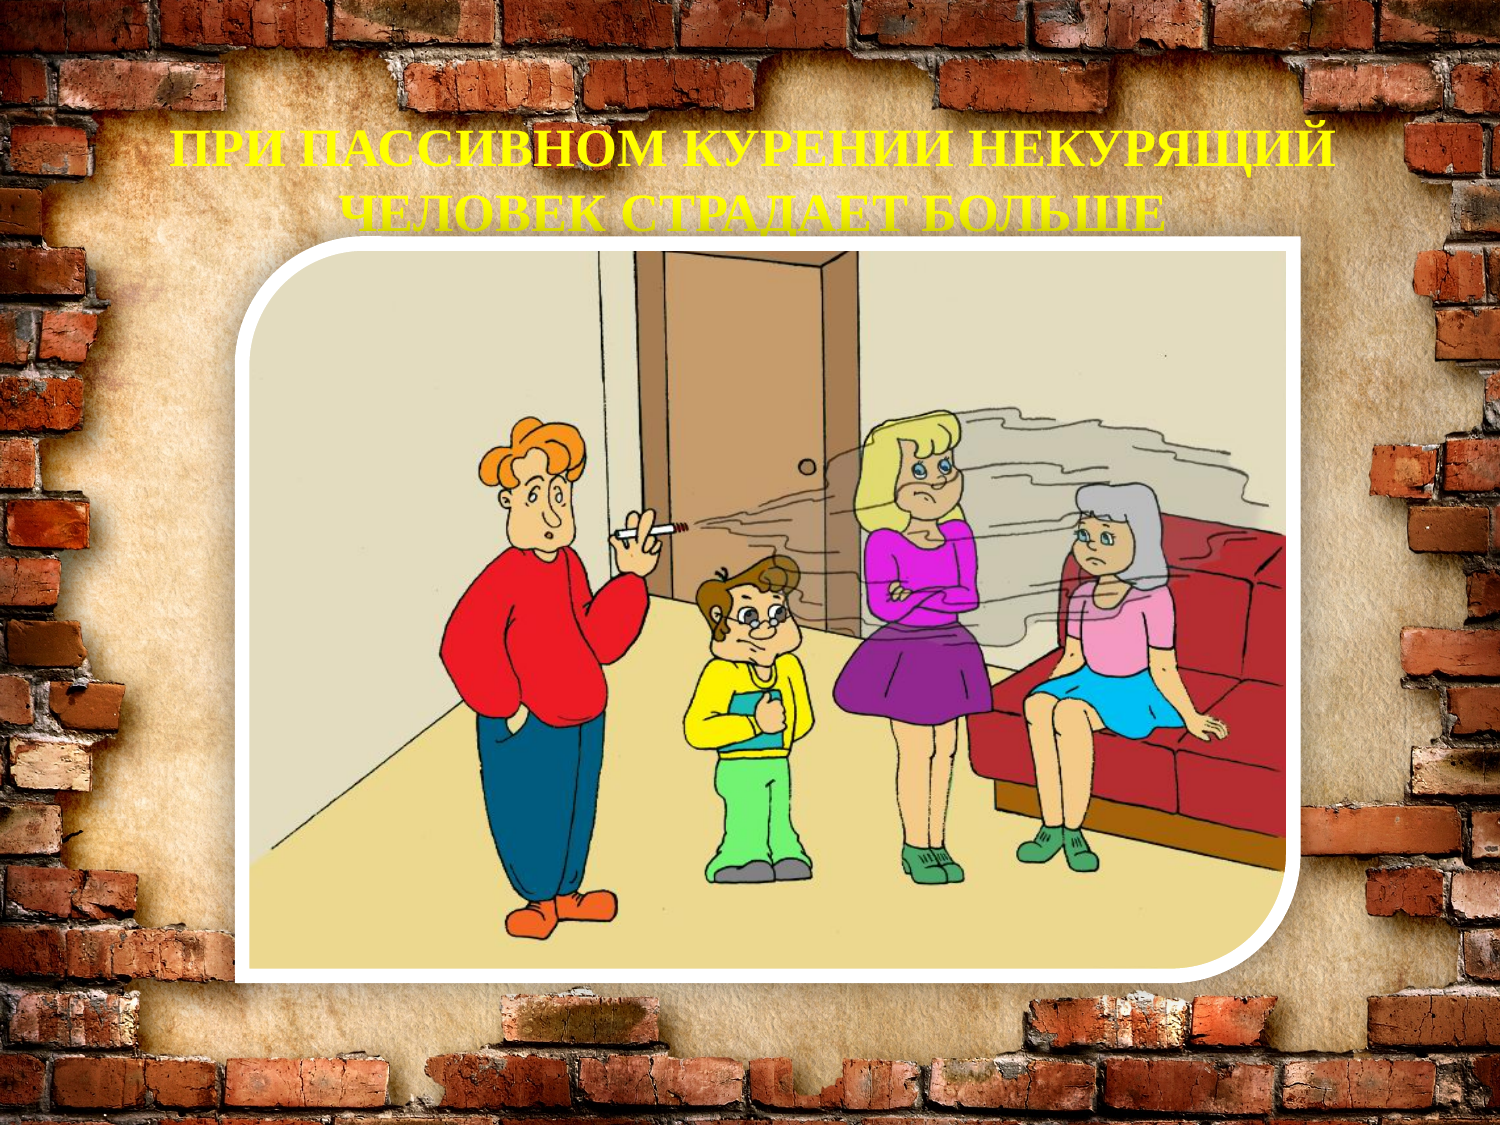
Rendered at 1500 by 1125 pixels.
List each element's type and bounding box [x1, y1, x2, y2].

list [241, 243, 1294, 977]
picture [0, 0, 1500, 1125]
